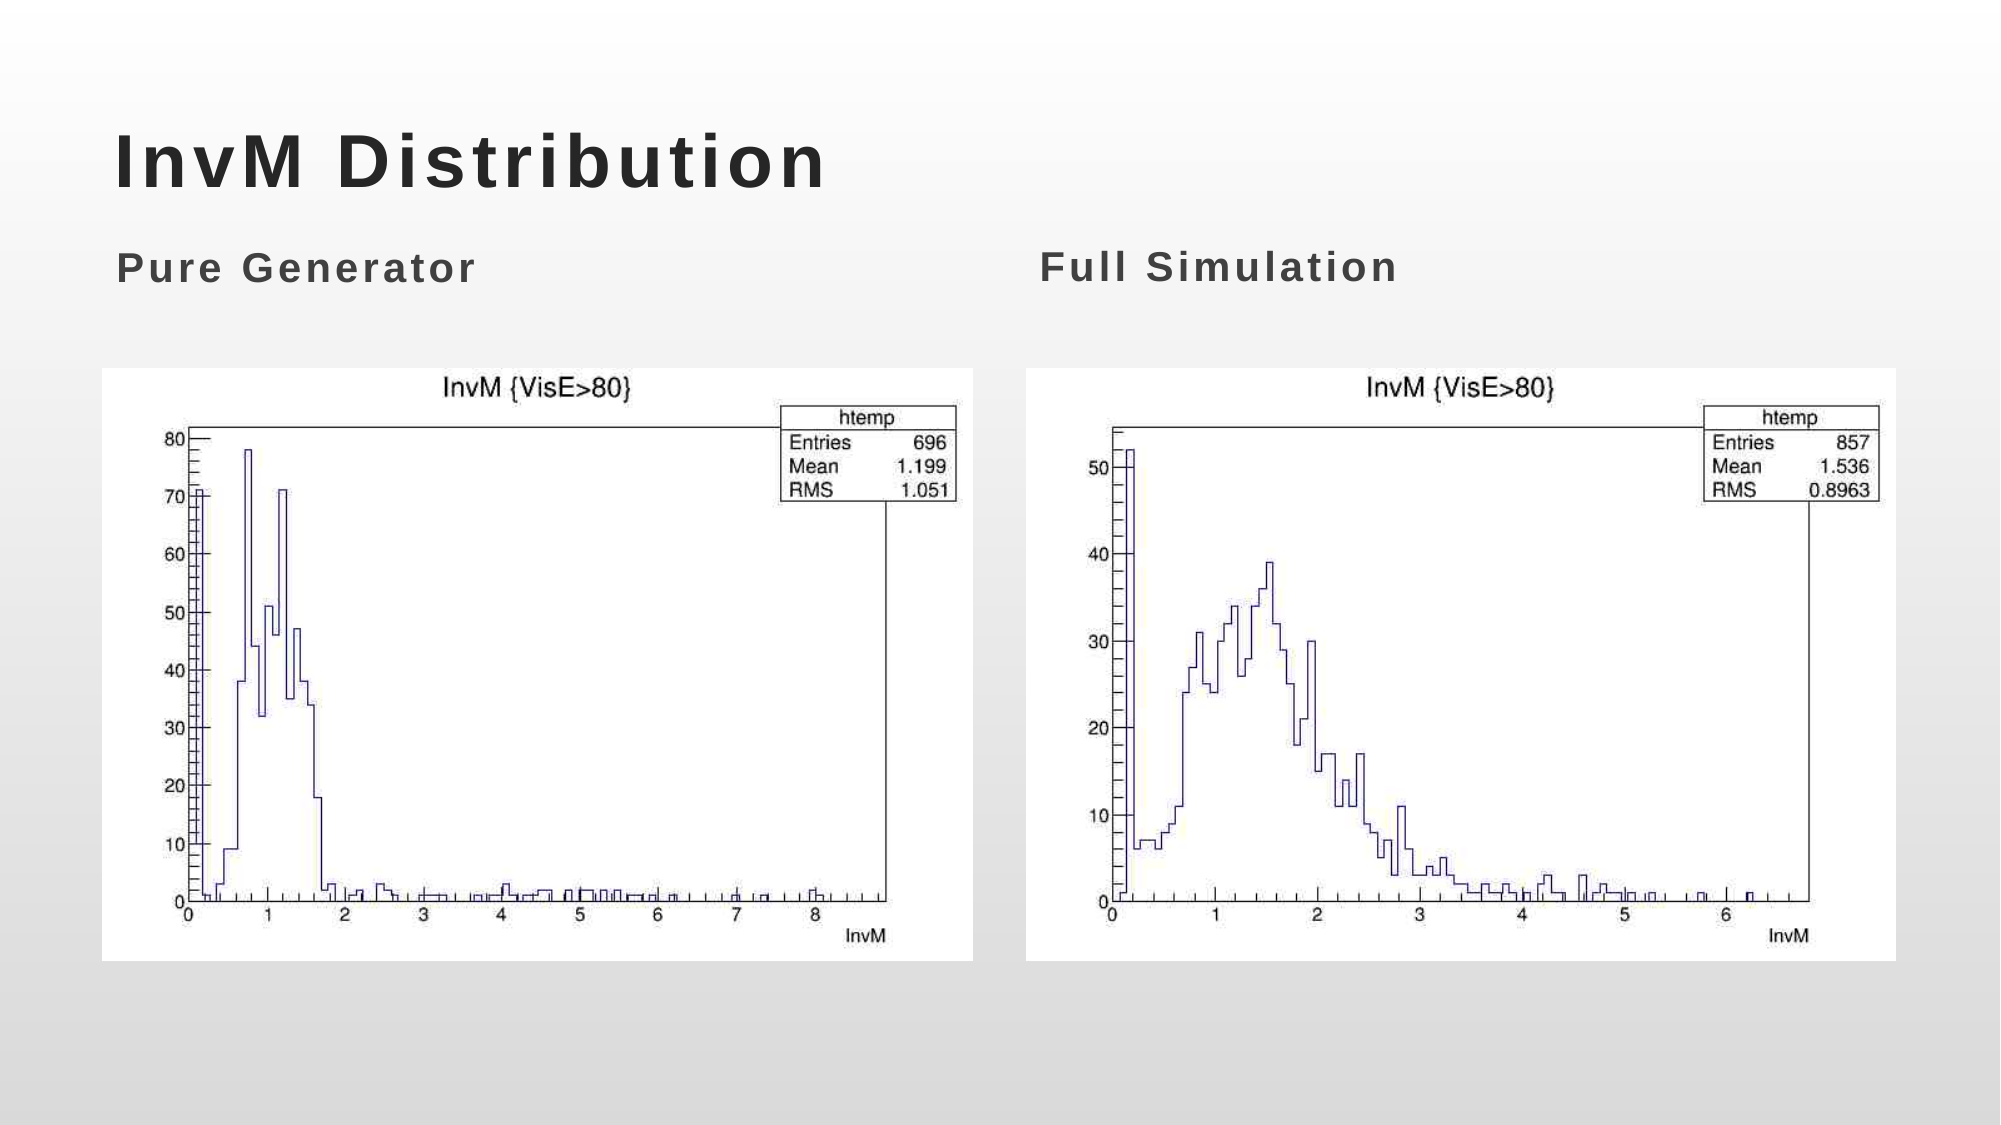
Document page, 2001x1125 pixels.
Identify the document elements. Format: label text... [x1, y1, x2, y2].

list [102, 368, 973, 961]
title InvM Distribution [99, 99, 1900, 216]
list Full Simulation [1022, 233, 1900, 296]
list Pure Generator [99, 234, 977, 297]
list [1025, 368, 1896, 961]
